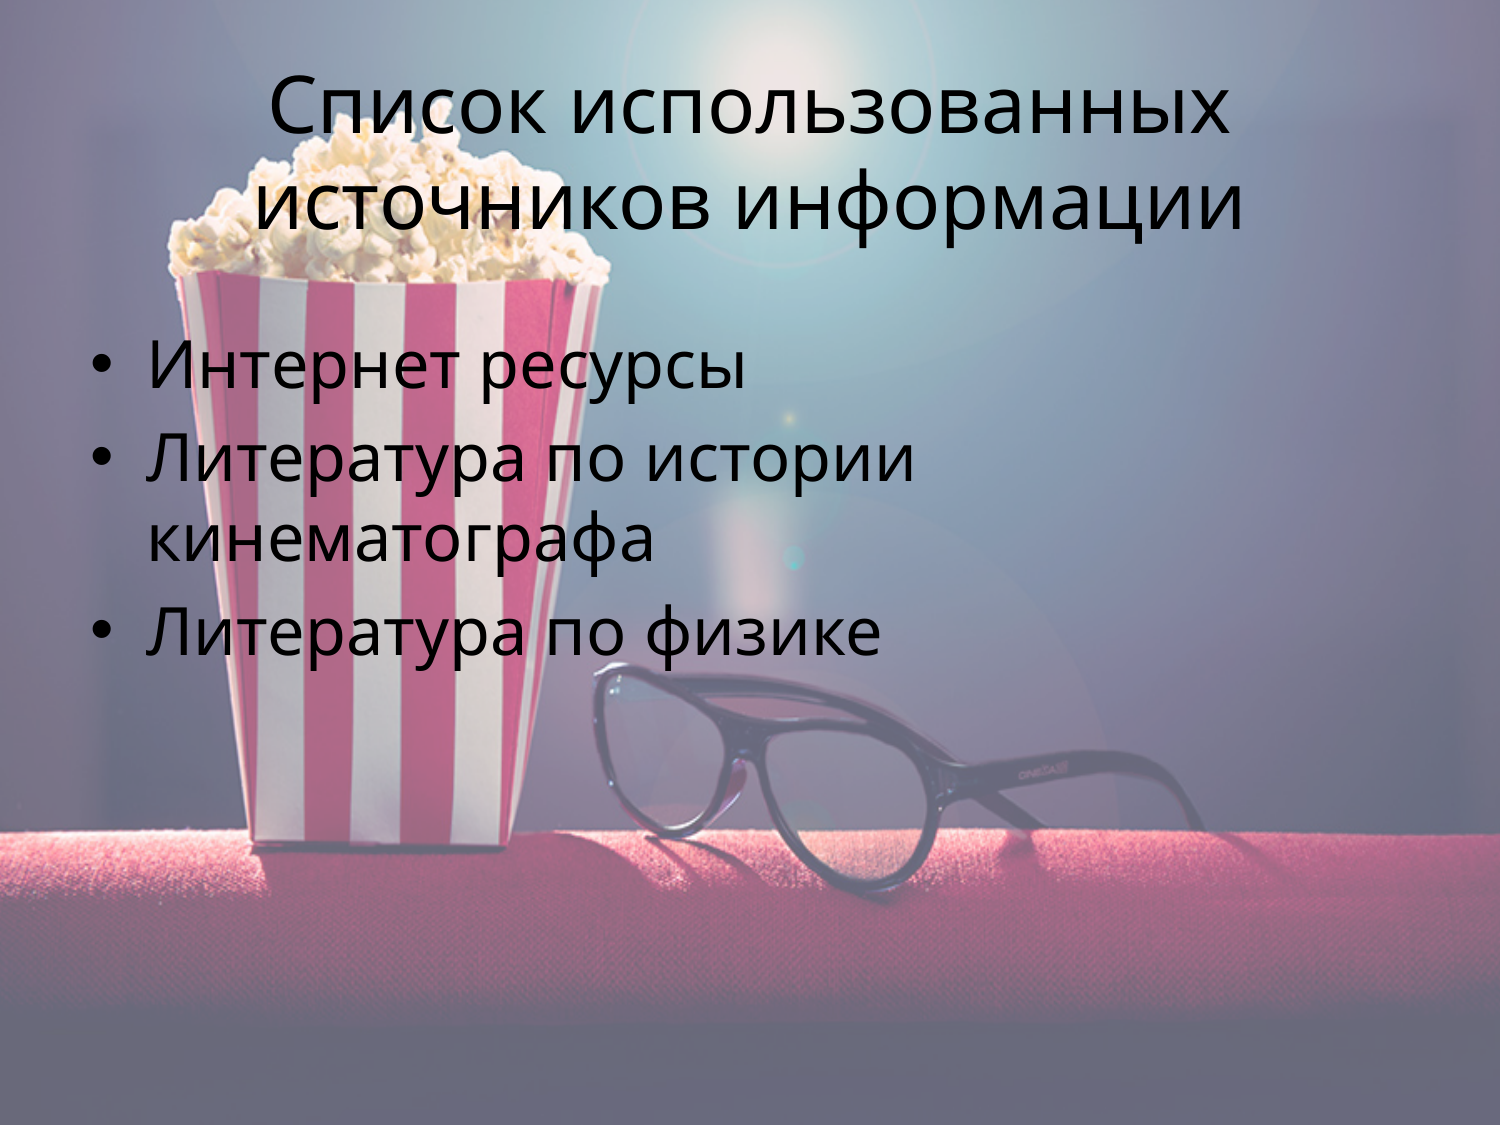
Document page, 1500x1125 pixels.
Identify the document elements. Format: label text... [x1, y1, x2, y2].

title Список использованных источников информации [75, 45, 1425, 314]
list Интернет ресурсы Литература по истории кинематографа Литература по физике [75, 314, 1425, 1125]
